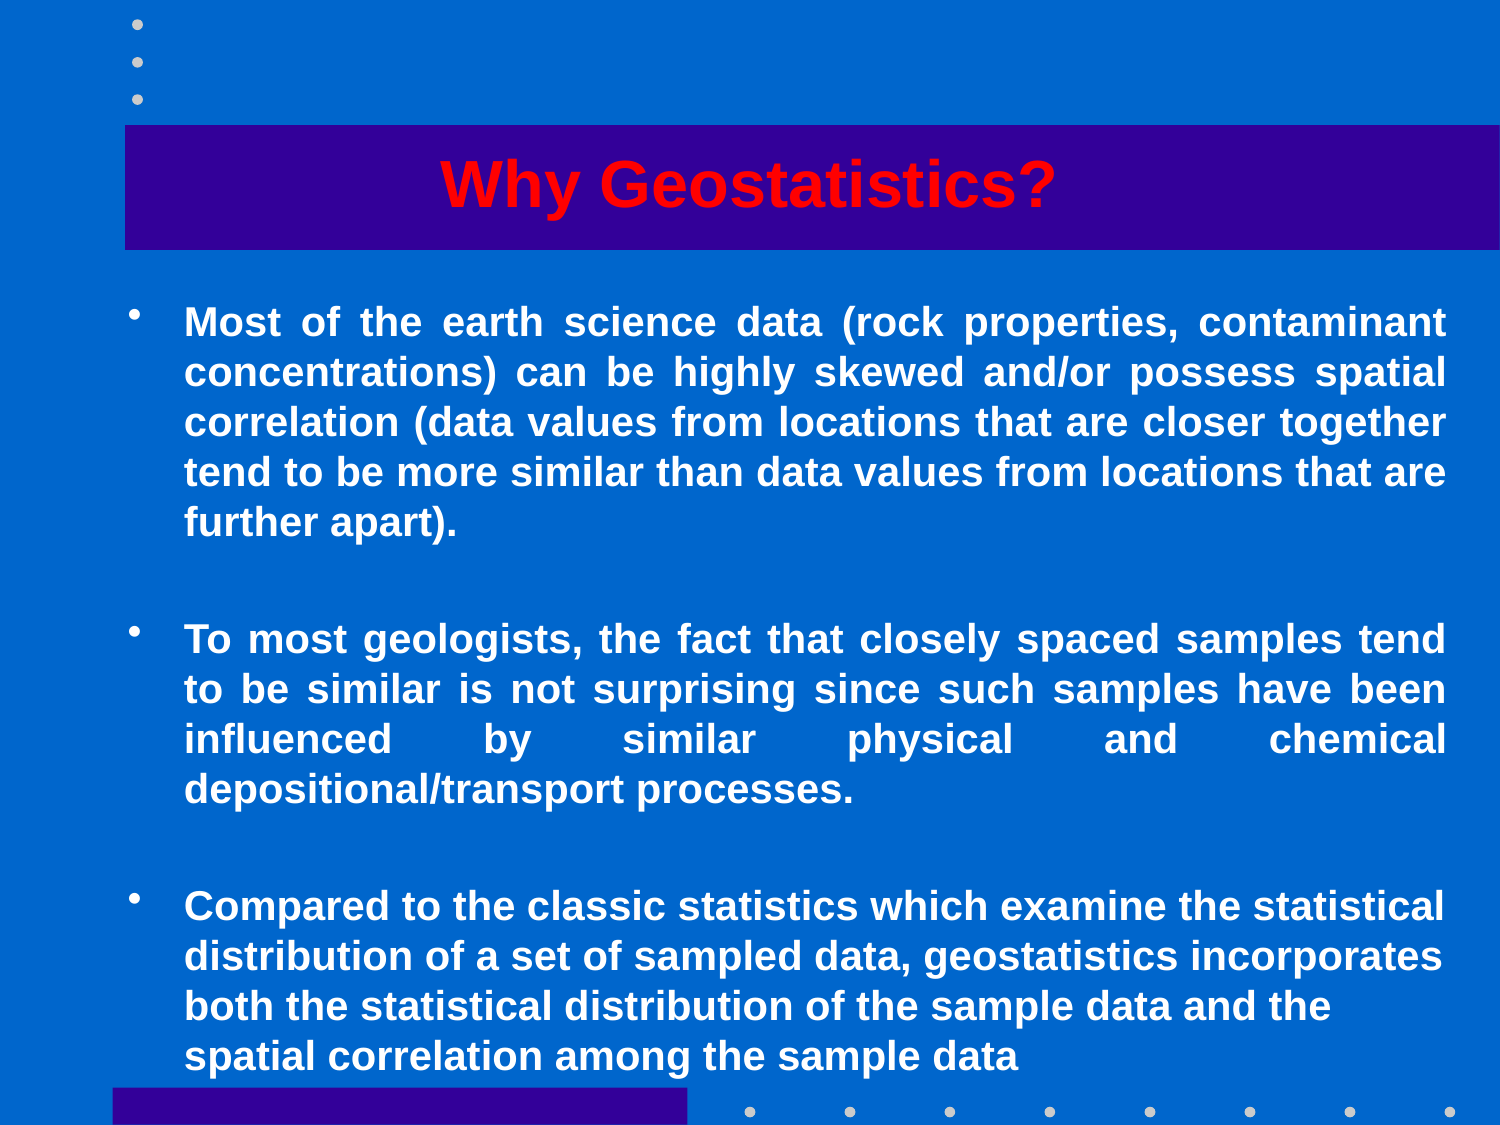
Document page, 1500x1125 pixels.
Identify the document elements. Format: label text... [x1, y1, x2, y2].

title Why Geostatistics? [112, 87, 1388, 276]
list Most of the earth science data (rock properties, contaminant concentrations) can be highly skewed and/or possess spatial correlation (data values from locations that are closer together tend to be more similar than data values from locations that are further apart). To most geologists, the fact that closely spaced samples tend to be similar is not surprising since such samples have been influenced by similar physical and chemical depositional/transport processes. Compared to the classic statistics which examine the statistical distribution of a set of sampled data, geostatistics incorporates both the statistical distribution of the sample data and the spatial correlation among the sample data [112, 287, 1463, 963]
